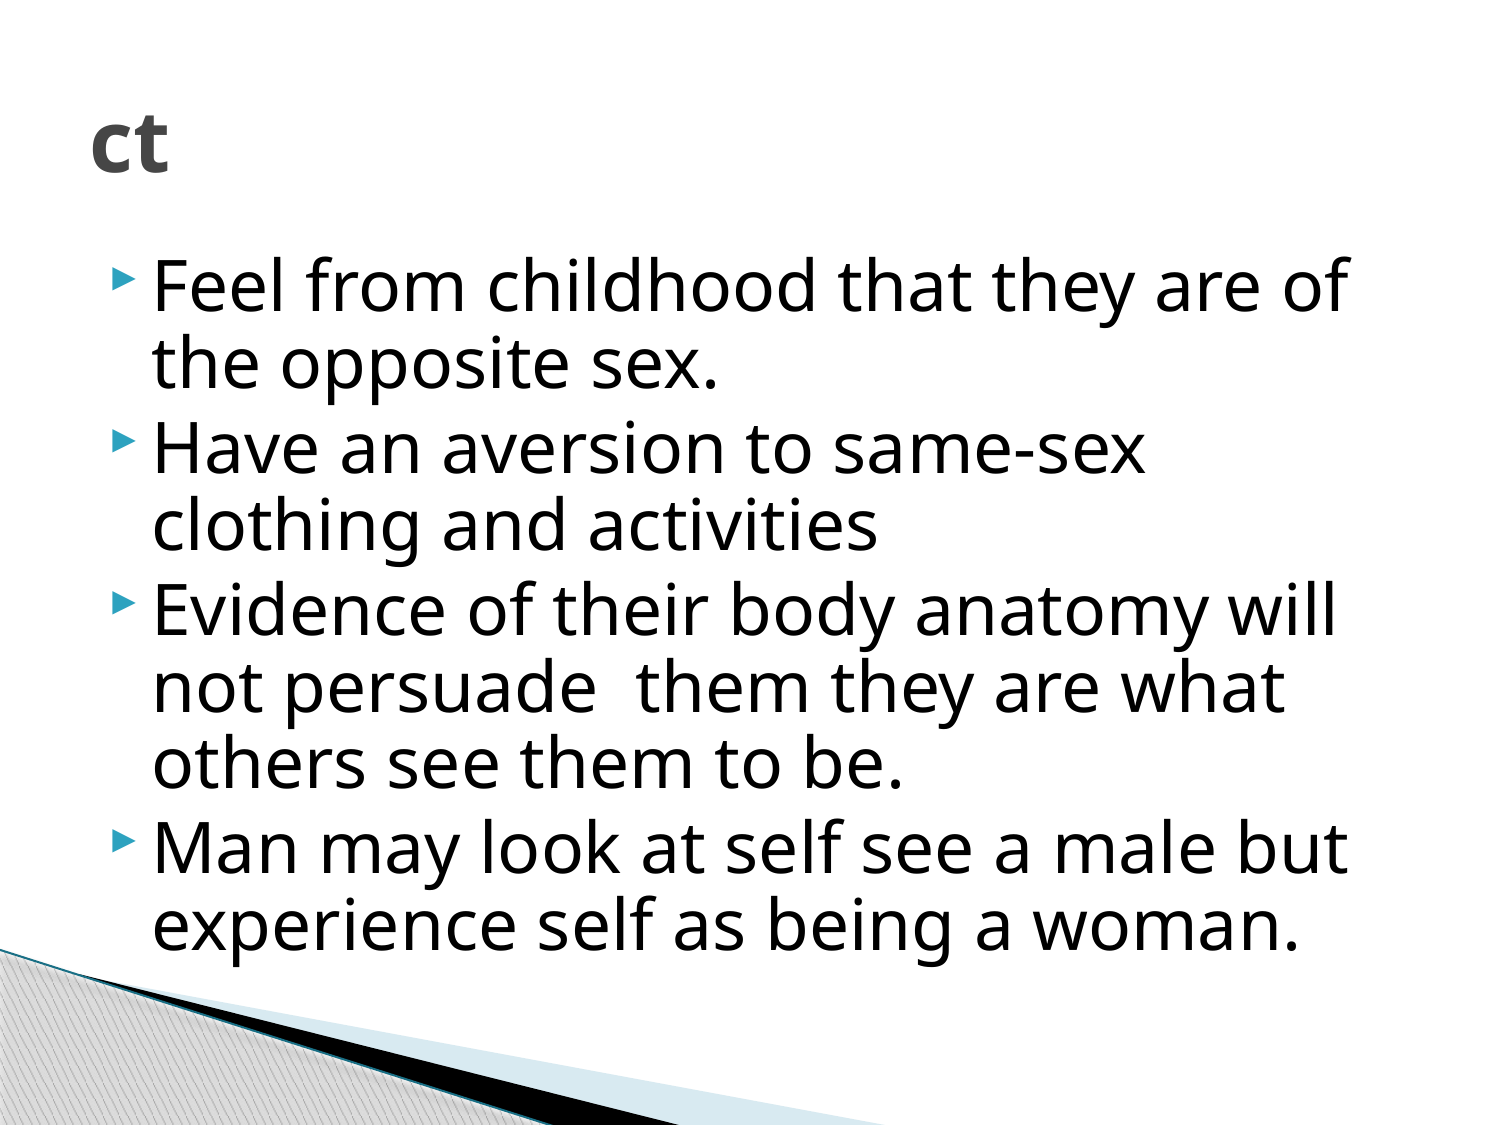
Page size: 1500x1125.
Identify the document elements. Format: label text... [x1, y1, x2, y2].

list Feel from childhood that they are of the opposite sex. Have an aversion to same-sex clothing and activities Evidence of their body anatomy will not persuade them they are what others see them to be. Man may look at self see a male but experience self as being a woman. [75, 243, 1425, 986]
title ct [75, 45, 1425, 233]
